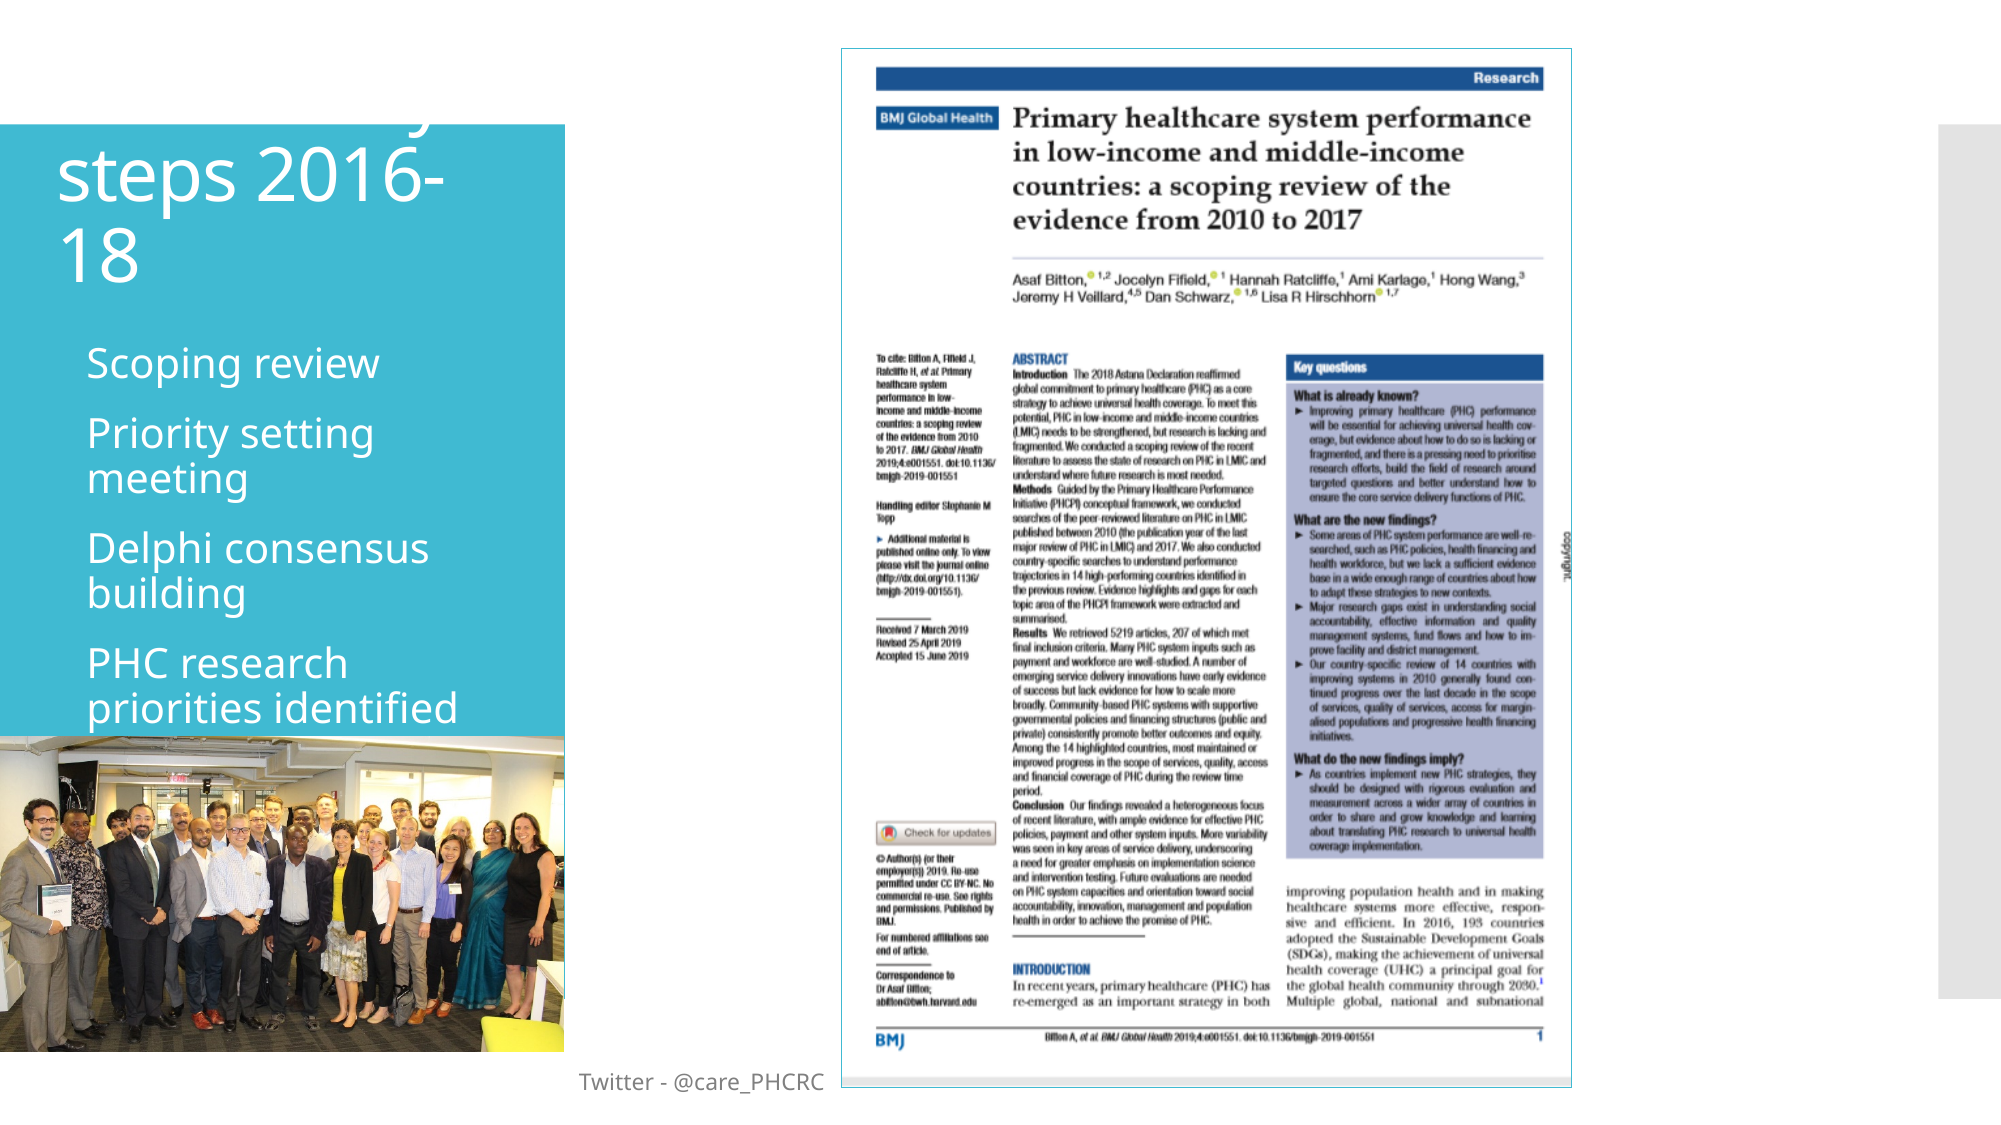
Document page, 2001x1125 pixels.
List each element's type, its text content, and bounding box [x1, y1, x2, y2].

list Scoping review Priority setting meeting Delphi consensus building PHC research priorities identified [41, 335, 525, 735]
title Preliminary steps 2016-18 [41, 135, 525, 306]
picture [841, 48, 1572, 1088]
picture [0, 735, 565, 1052]
footer Twitter - @care_PHCRC [563, 1051, 1534, 1111]
